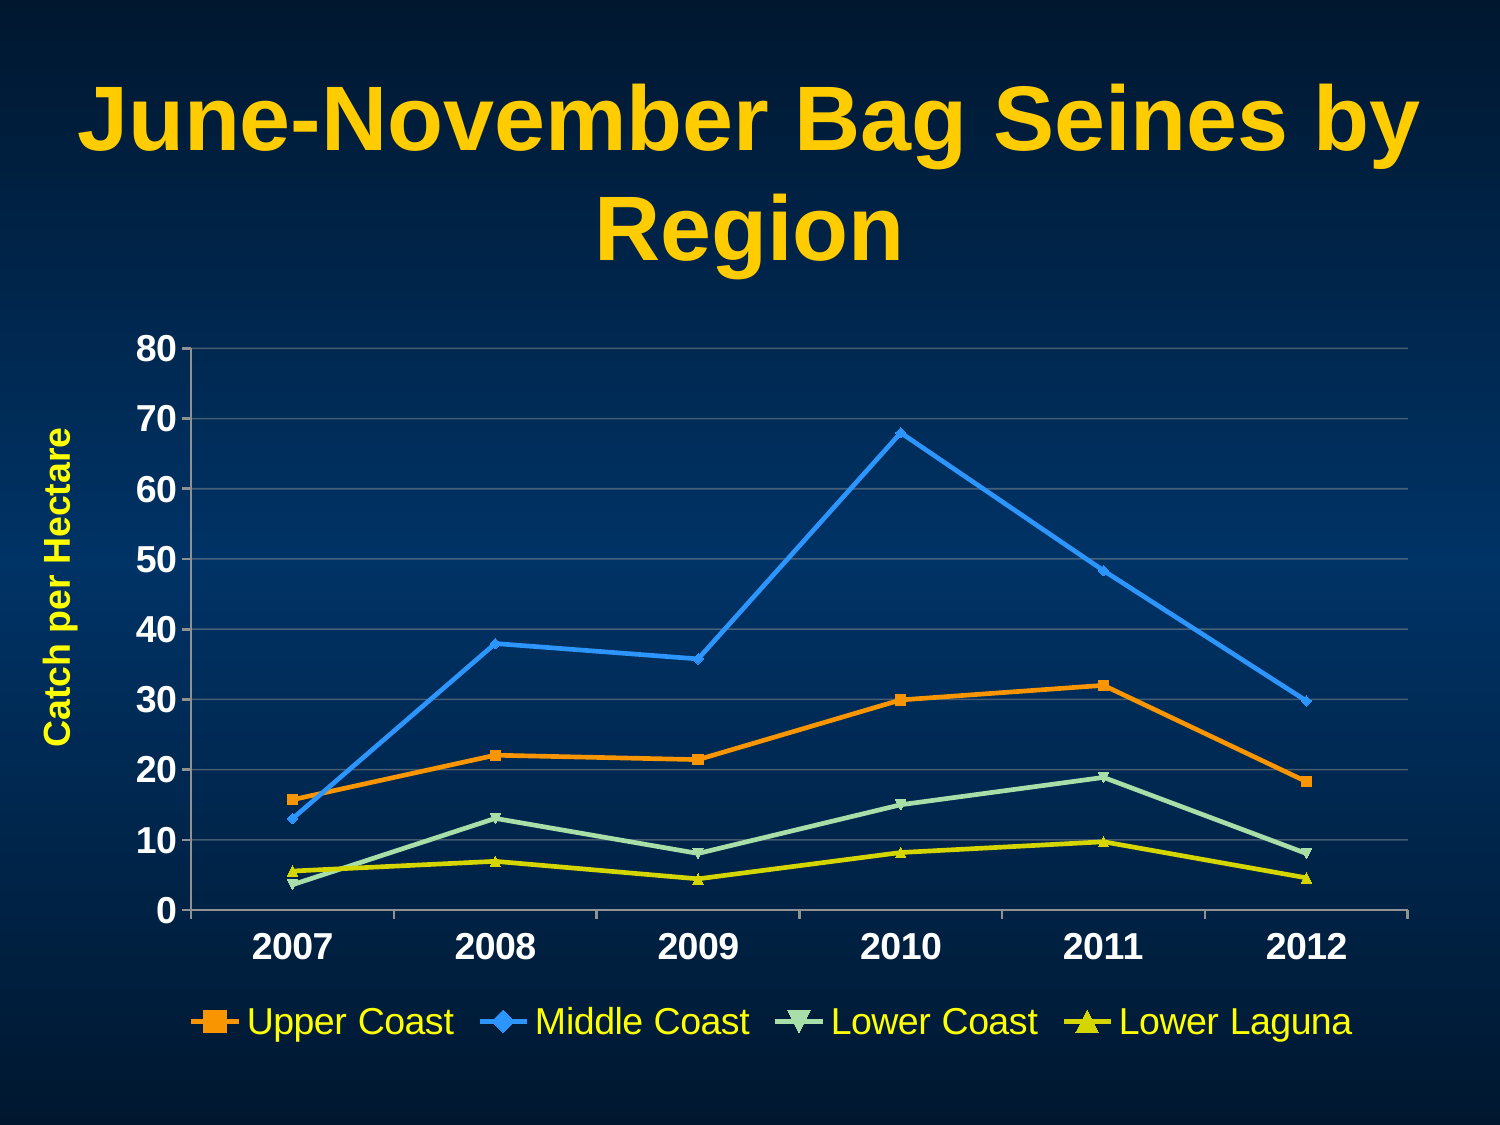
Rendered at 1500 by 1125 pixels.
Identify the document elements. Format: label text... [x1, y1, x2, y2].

chart [108, 312, 1435, 1051]
text_box Catch per Hectare [24, 412, 101, 763]
title June-November Bag Seines by Region [0, 74, 1500, 263]
